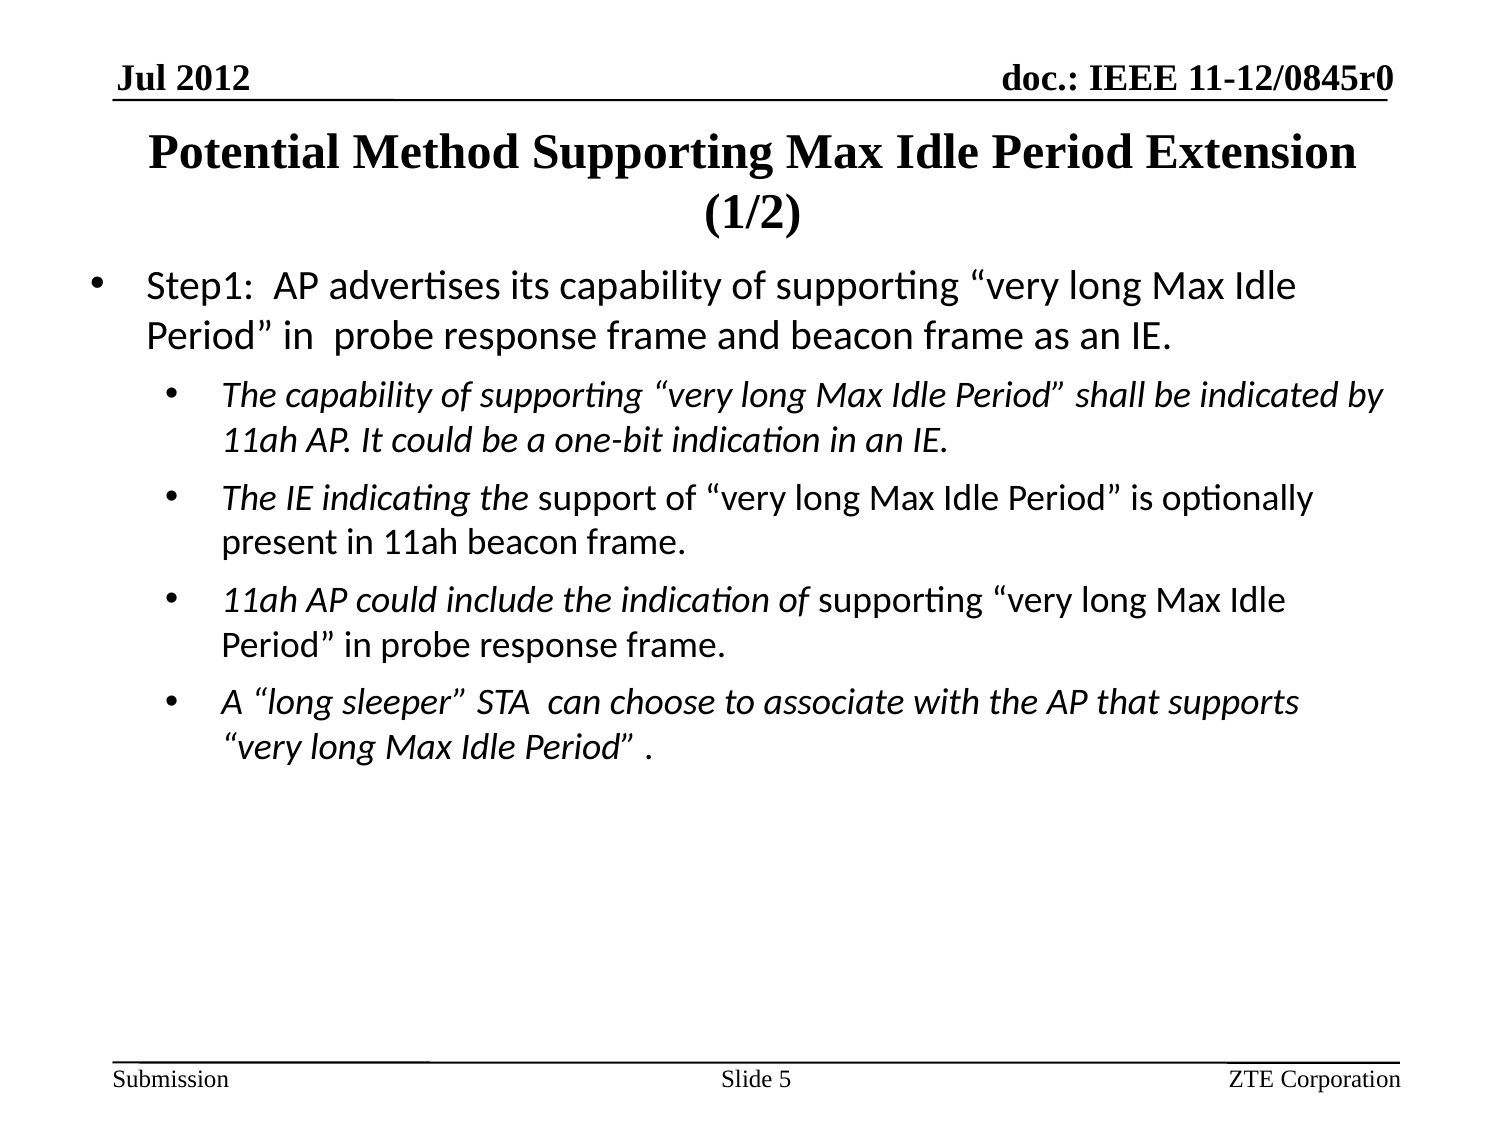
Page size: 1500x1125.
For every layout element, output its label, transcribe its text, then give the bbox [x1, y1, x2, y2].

footer ZTE Corporation [808, 1061, 1402, 1102]
text_box Step1: AP advertises its capability of supporting “very long Max Idle Period” in probe response frame and beacon frame as an IE. The capability of supporting “very long Max Idle Period” shall be indicated by 11ah AP. It could be a one-bit indication in an IE. The IE indicating the support of “very long Max Idle Period” is optionally present in 11ah beacon frame. 11ah AP could include the indication of supporting “very long Max Idle Period” in probe response frame. A “long sleeper” STA can choose to associate with the AP that supports “very long Max Idle Period” . [75, 249, 1400, 1063]
slide_number Slide 5 [712, 1061, 800, 1123]
title Potential Method Supporting Max Idle Period Extension (1/2) [82, 106, 1424, 251]
